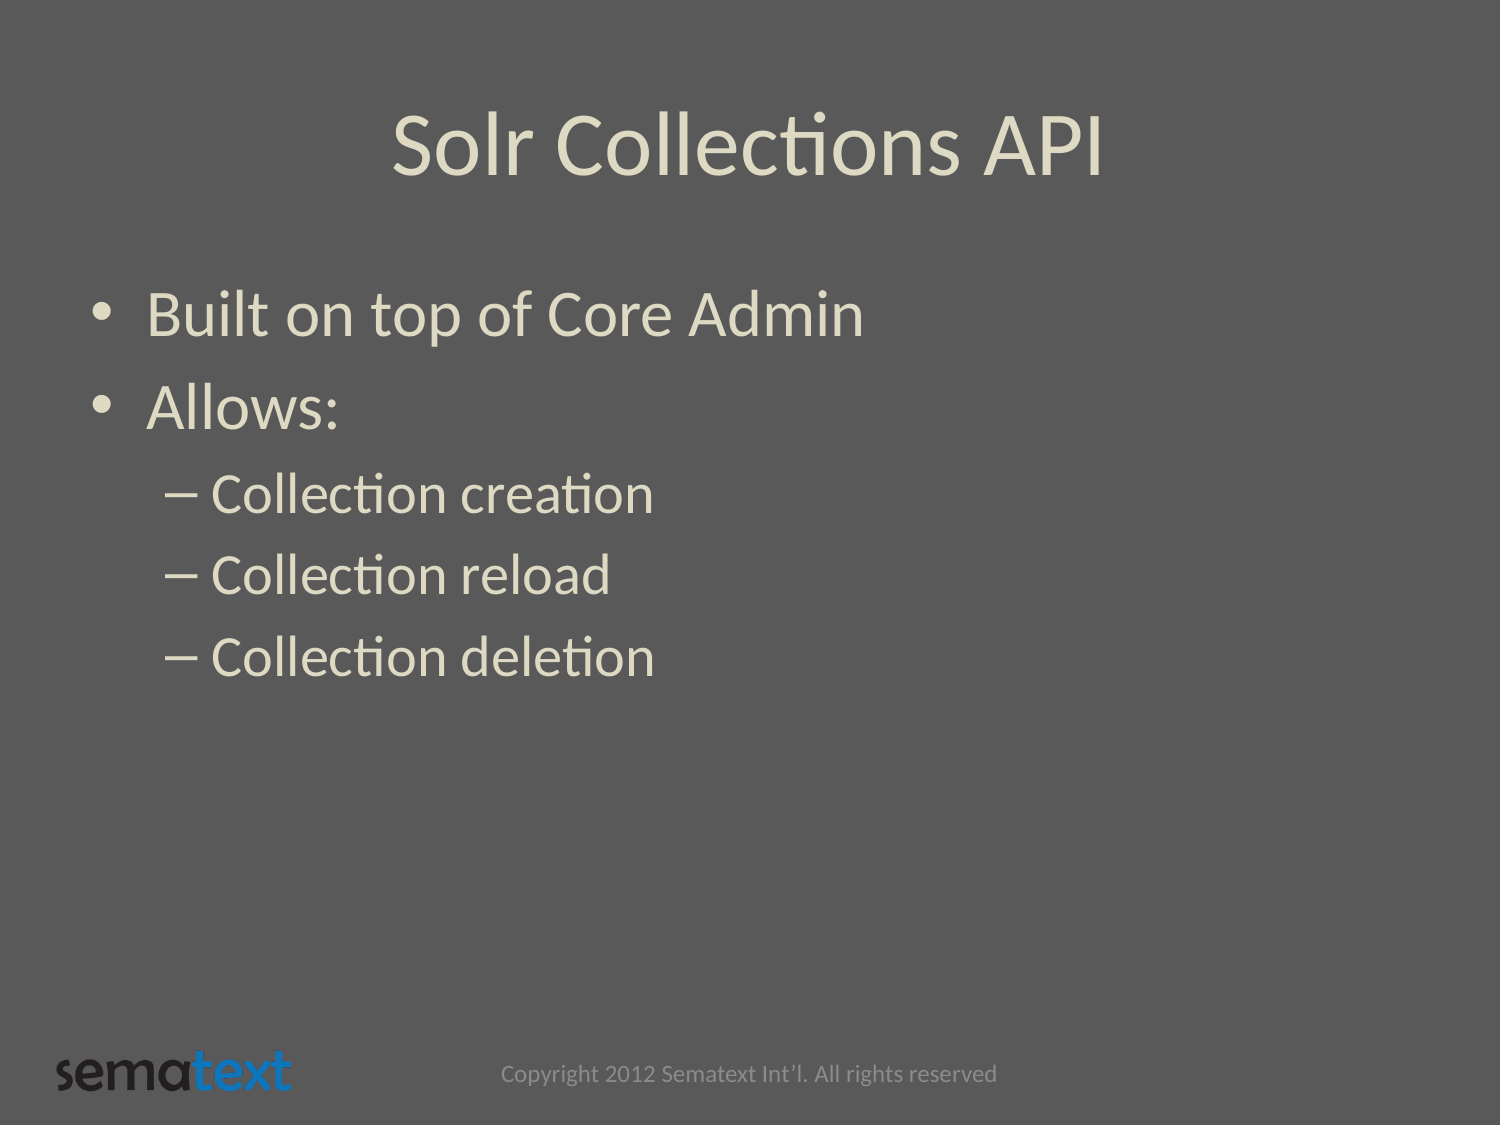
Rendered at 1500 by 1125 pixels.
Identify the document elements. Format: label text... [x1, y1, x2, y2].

picture [41, 1023, 349, 1113]
title Solr Collections API [75, 45, 1425, 233]
list Built on top of Core Admin Allows: Collection creation Collection reload Collection deletion [75, 262, 1425, 1005]
footer Copyright 2012 Sematext Int’l. All rights reserved [466, 1042, 1034, 1103]
